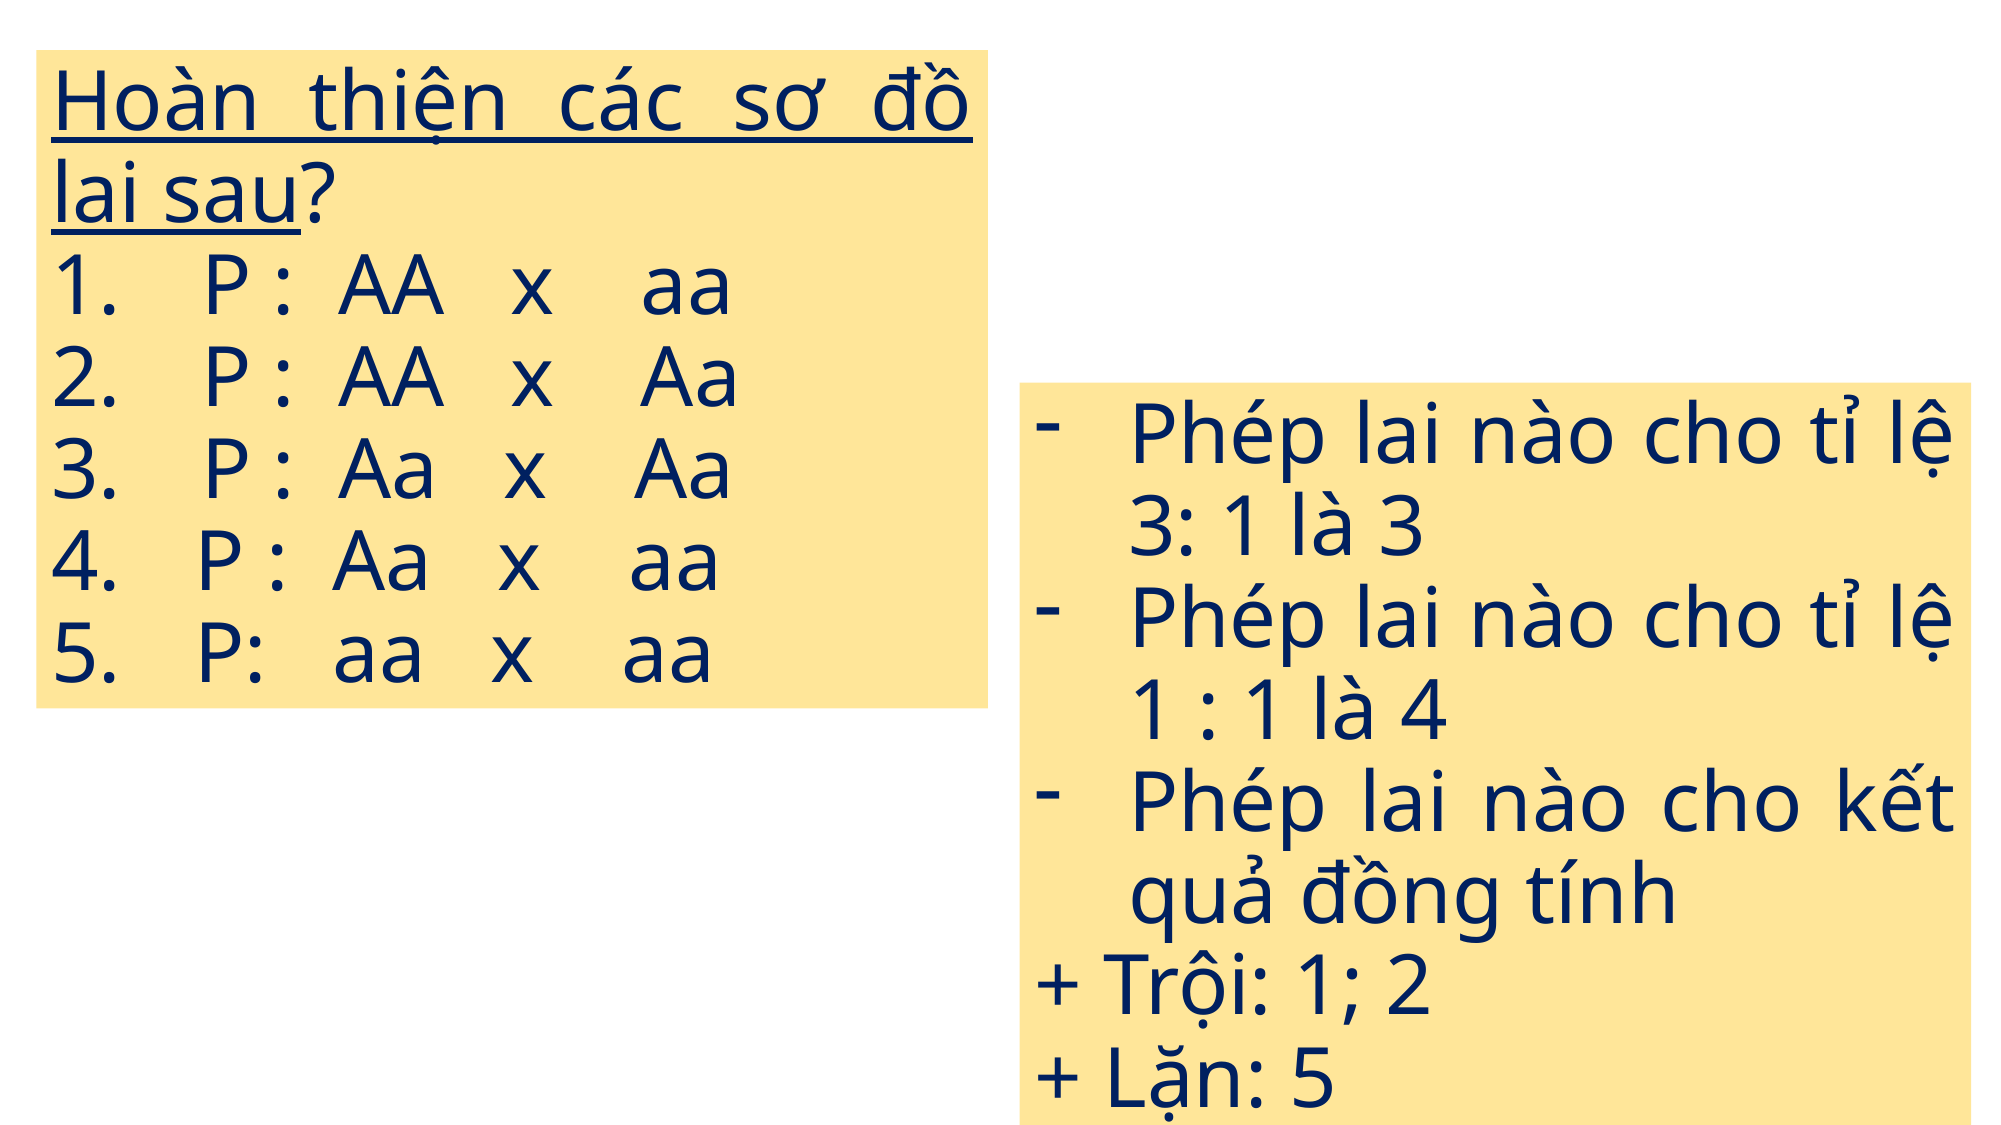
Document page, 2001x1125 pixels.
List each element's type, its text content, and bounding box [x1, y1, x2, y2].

text_box Phép lai nào cho tỉ lệ 3: 1 là 3 Phép lai nào cho tỉ lệ 1 : 1 là 4 Phép lai nào cho kết quả đồng tính + Trội: 1; 2 + Lặn: 5 [1019, 382, 1972, 1125]
text_box Hoàn thiện các sơ đồ lai sau? 1. P : AA x aa 2. P : AA x Aa 3. P : Aa x Aa P : Aa x aa P: aa x aa [36, 50, 988, 709]
